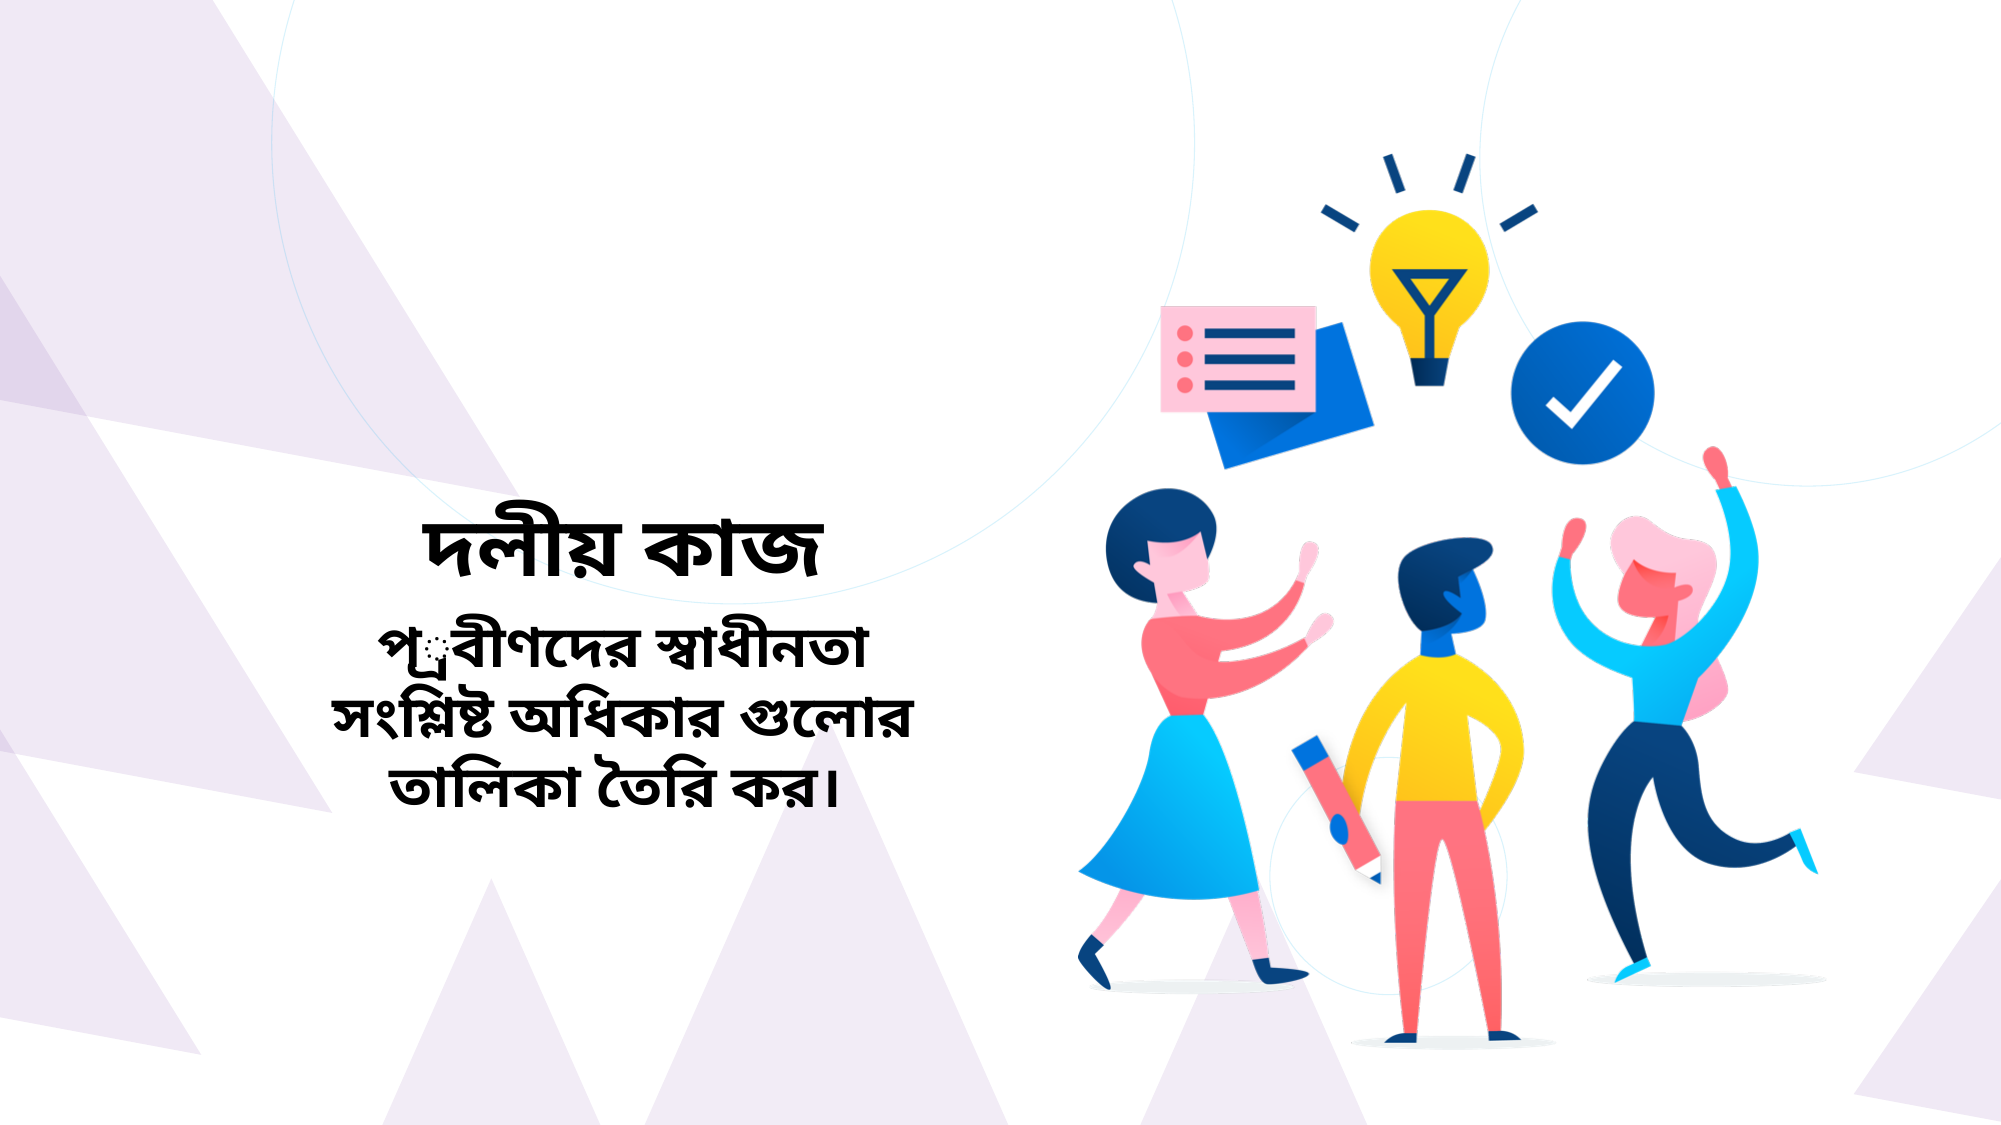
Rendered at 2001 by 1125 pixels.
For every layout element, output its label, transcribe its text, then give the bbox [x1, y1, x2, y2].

picture [1078, 153, 1827, 1050]
text_box দলীয় কাজ [400, 485, 847, 601]
text_box প্রবীণদের স্বাধীনতা সংশ্লিষ্ট অধিকার গুলোর তালিকা তৈরি কর। [281, 601, 966, 827]
